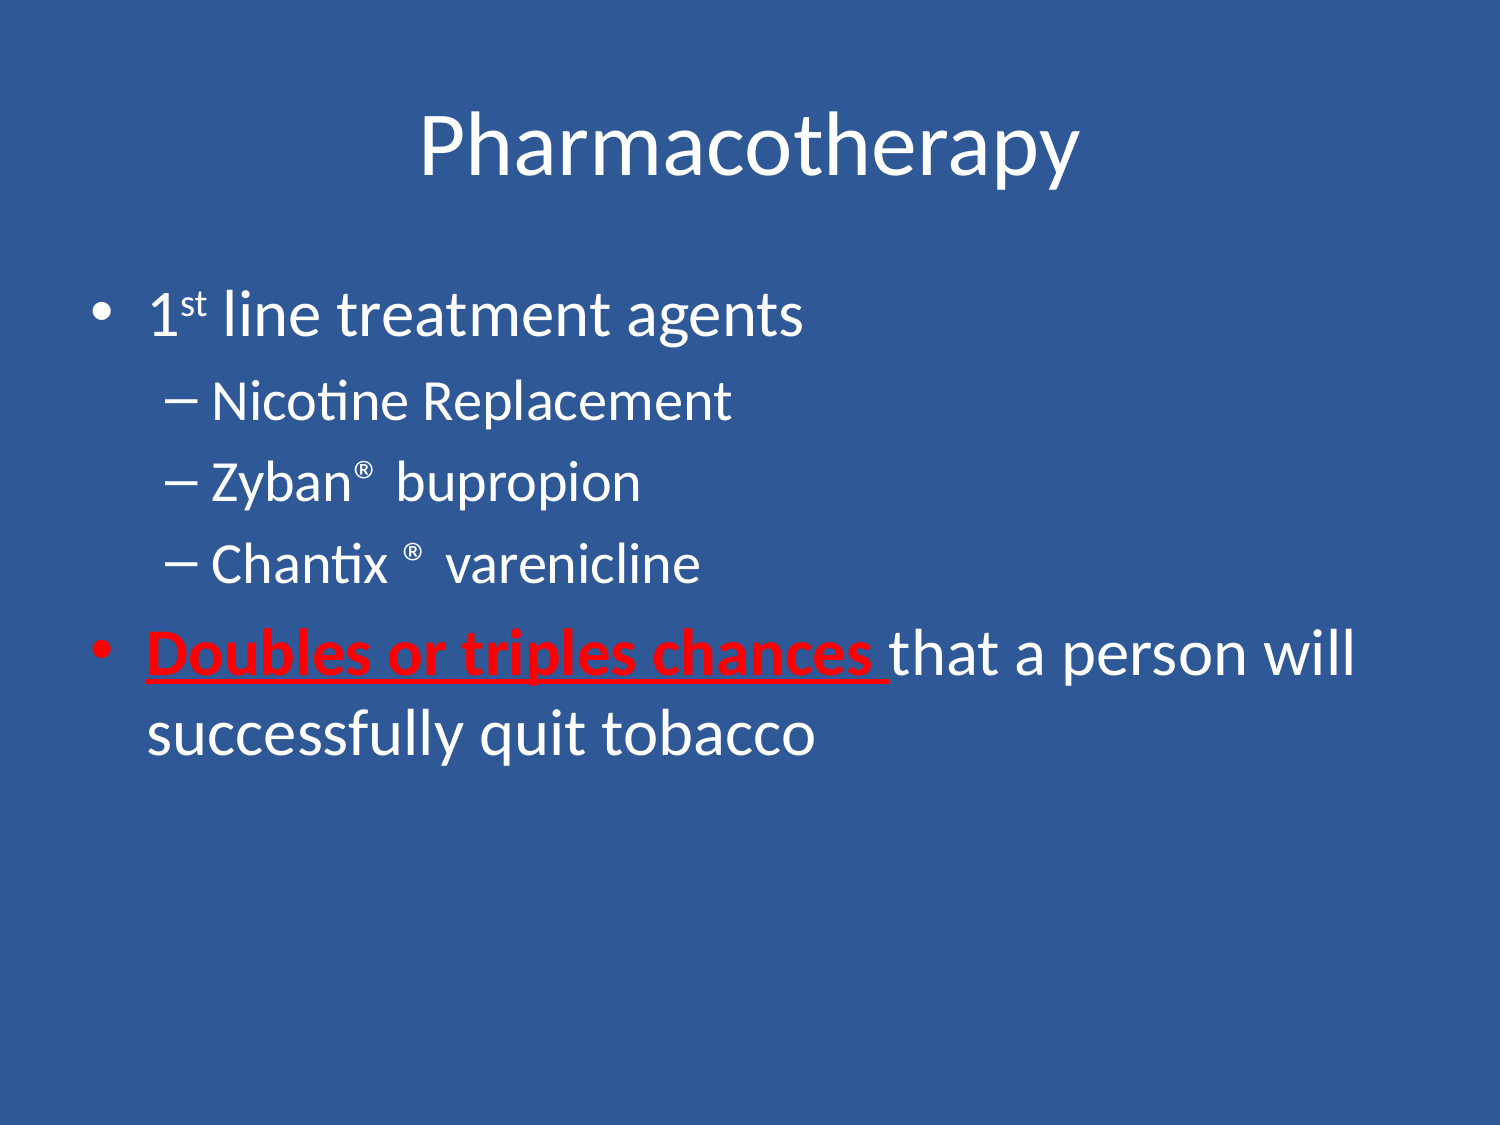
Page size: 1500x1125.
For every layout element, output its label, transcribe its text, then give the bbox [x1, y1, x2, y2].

title Pharmacotherapy [75, 45, 1425, 233]
list 1st line treatment agents Nicotine Replacement Zyban® bupropion Chantix ® varenicline Doubles or triples chances that a person will successfully quit tobacco [75, 262, 1425, 1005]
